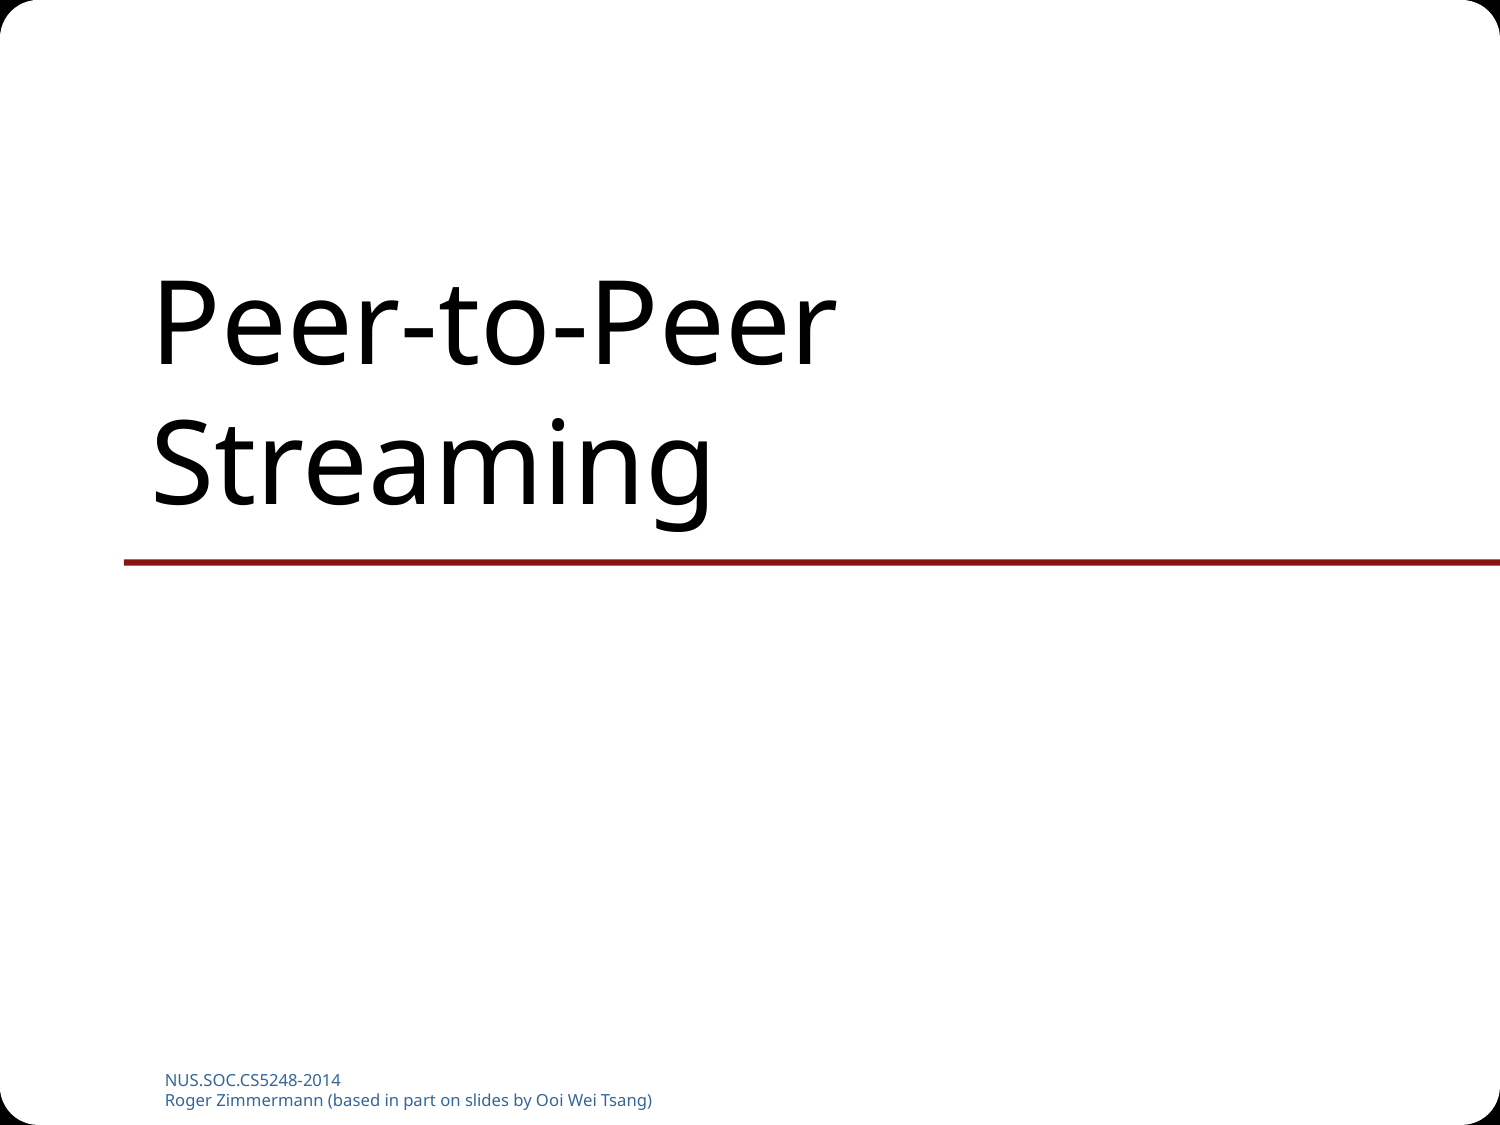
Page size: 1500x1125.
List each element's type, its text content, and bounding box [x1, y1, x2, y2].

title Peer-to-Peer Streaming [135, 172, 1426, 536]
